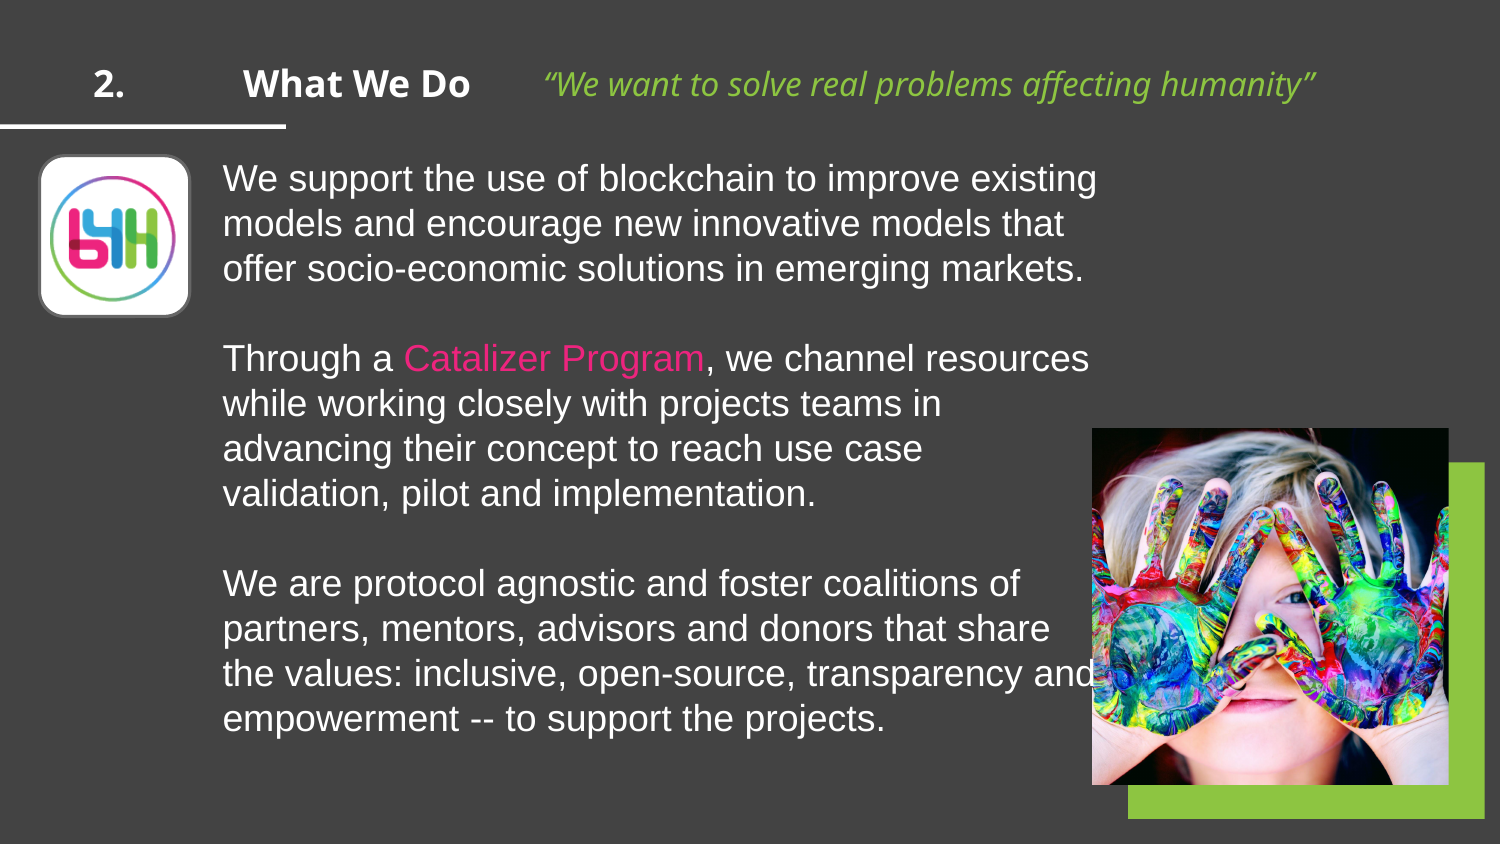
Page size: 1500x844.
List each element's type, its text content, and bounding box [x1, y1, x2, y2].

text_box 2. What We Do [78, 45, 693, 157]
text_box “We want to solve real problems affecting humanity” [528, 48, 1425, 129]
text_box We support the use of blockchain to improve existing models and encourage new innovative models that offer socio-economic solutions in emerging markets. Through a Catalizer Program, we channel resources while working closely with projects teams in advancing their concept to reach use case validation, pilot and implementation. We are protocol agnostic and foster coalitions of partners, mentors, advisors and donors that share the values: inclusive, open-source, transparency and empowerment -- to support the projects. [207, 139, 1116, 819]
text_box [39, 155, 190, 317]
text_box [1128, 462, 1485, 819]
text_box [0, 124, 286, 129]
picture [49, 176, 176, 302]
picture [1091, 427, 1449, 785]
